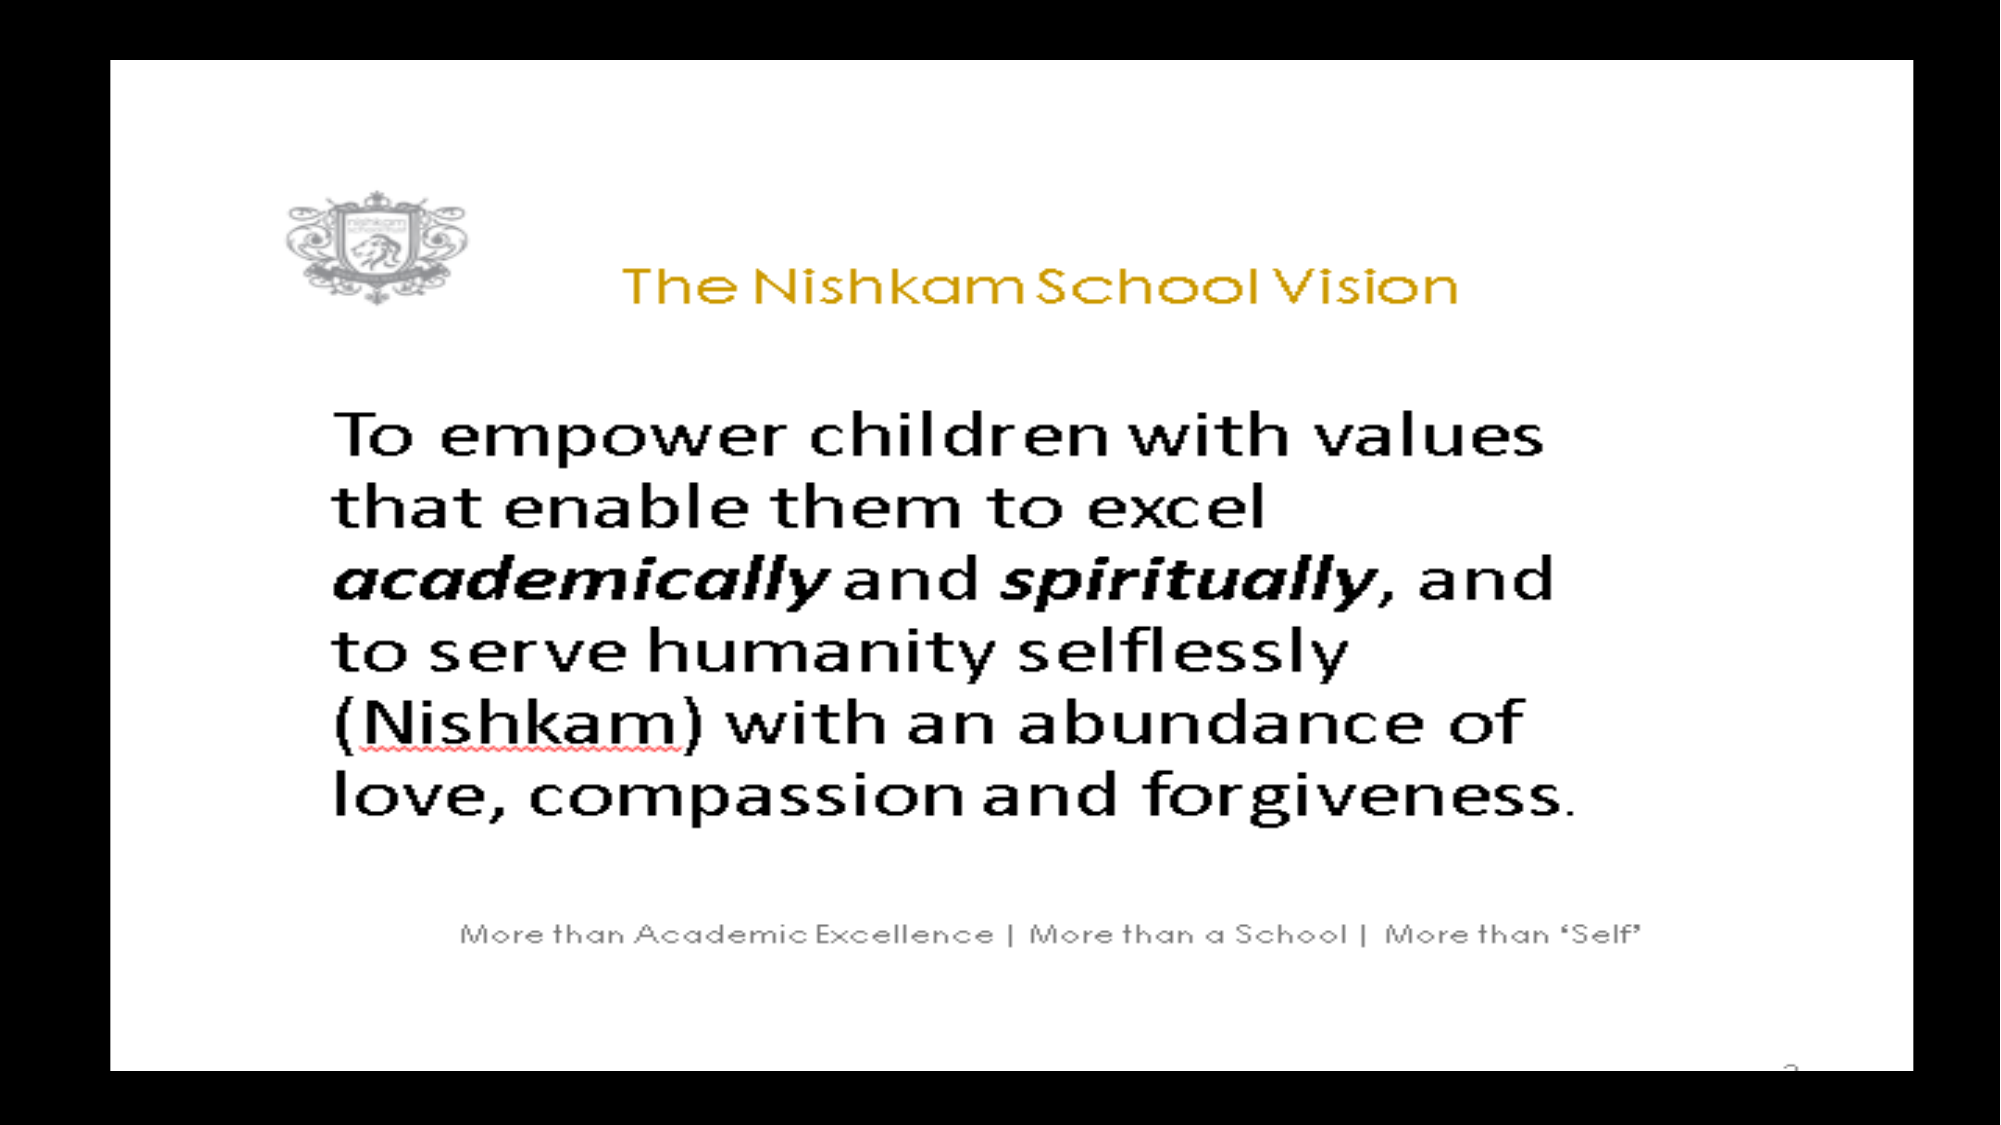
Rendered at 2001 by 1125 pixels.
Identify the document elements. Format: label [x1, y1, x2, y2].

picture [110, 60, 1914, 1071]
